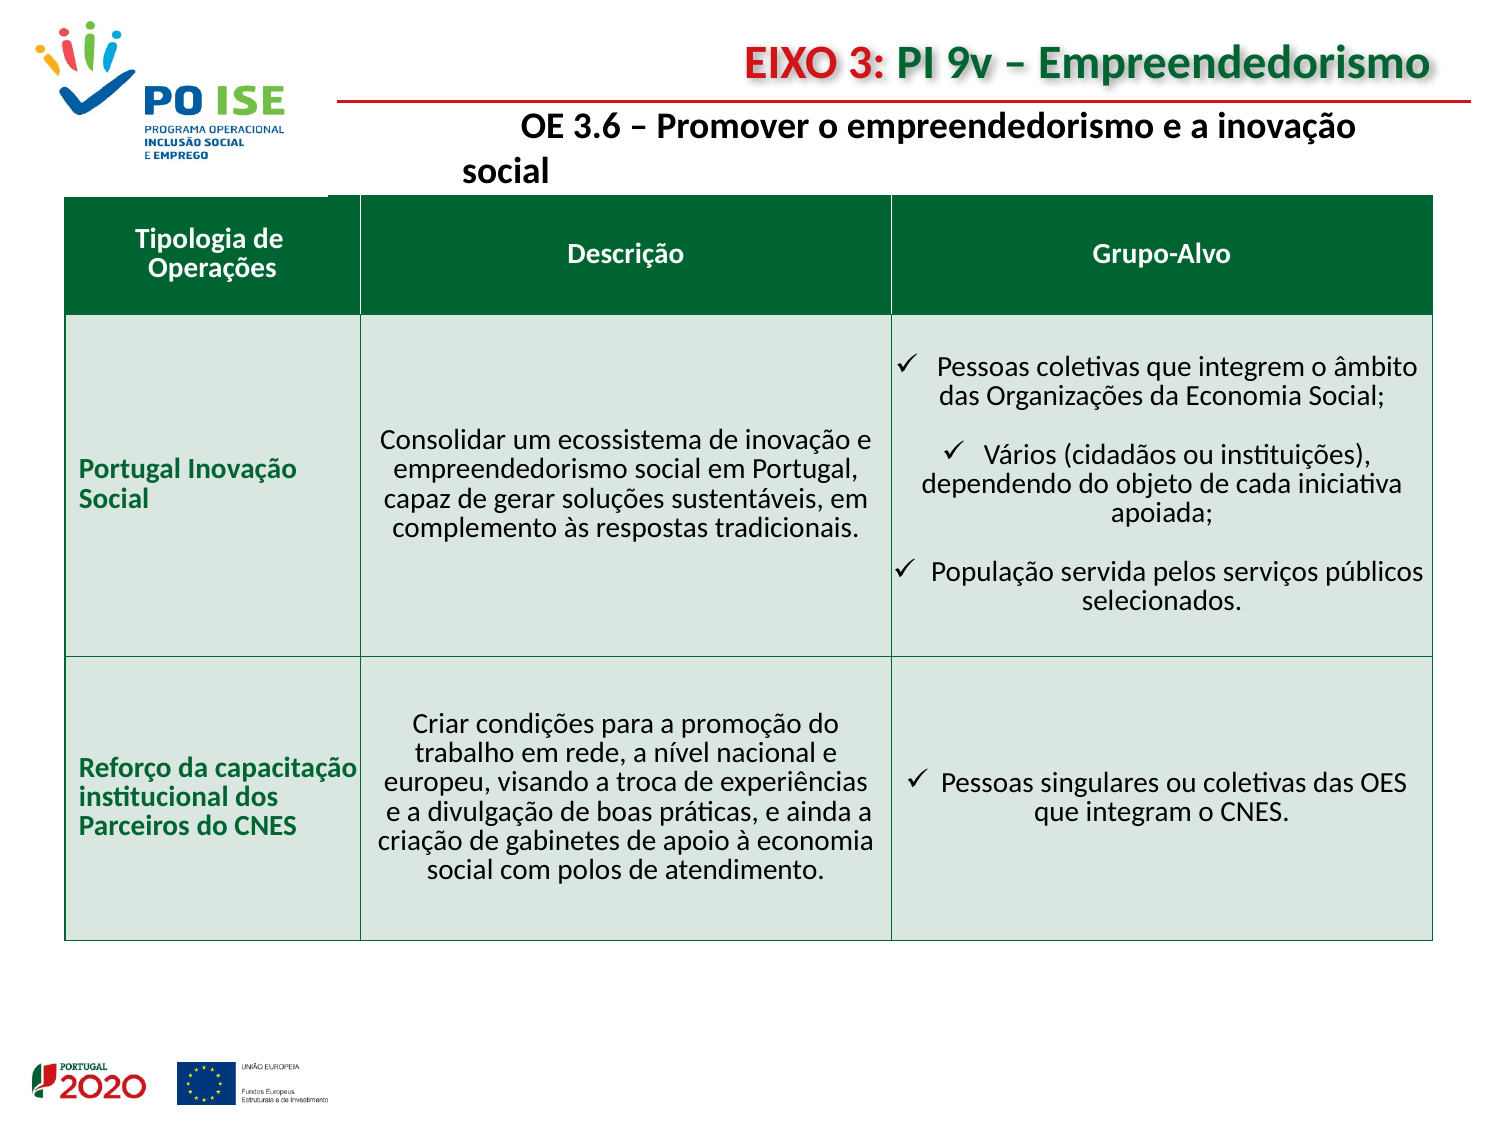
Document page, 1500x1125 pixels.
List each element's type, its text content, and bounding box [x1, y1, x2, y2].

table_cell Criar condições para a promoção do trabalho em rede, a nível nacional e europeu, visando a troca de experiências e a divulgação de boas práticas, e ainda a criação de gabinetes de apoio à economia social com polos de atendimento. [361, 657, 891, 940]
text_box OE 3.6 – Promover o empreendedorismo e a inovação social [447, 111, 1411, 154]
picture [0, 0, 328, 197]
text_box EIXO 3: PI 9v – Empreendedorismo [329, 0, 1447, 161]
picture [0, 1034, 328, 1125]
table_header Tipologia de Operações [66, 197, 360, 314]
table_header Descrição [361, 197, 891, 314]
table_cell Consolidar um ecossistema de inovação e empreendedorismo social em Portugal, capaz de gerar soluções sustentáveis, em complemento às respostas tradicionais. [361, 315, 891, 656]
table_cell Pessoas singulares ou coletivas das OES que integram o CNES. [892, 657, 1432, 940]
text_box OE 3.6 – Promover o empreendedorismo e a inovação social [447, 93, 1411, 100]
table_cell Portugal Inovação Social [66, 315, 360, 656]
table_cell Pessoas coletivas que integrem o âmbito das Organizações da Economia Social; Vários (cidadãos ou instituições), dependendo do objeto de cada iniciativa apoiada; População servida pelos serviços públicos selecionados. [892, 315, 1432, 656]
table_header Grupo-Alvo [892, 197, 1432, 314]
table_cell Reforço da capacitação institucional dos Parceiros do CNES [66, 657, 360, 940]
